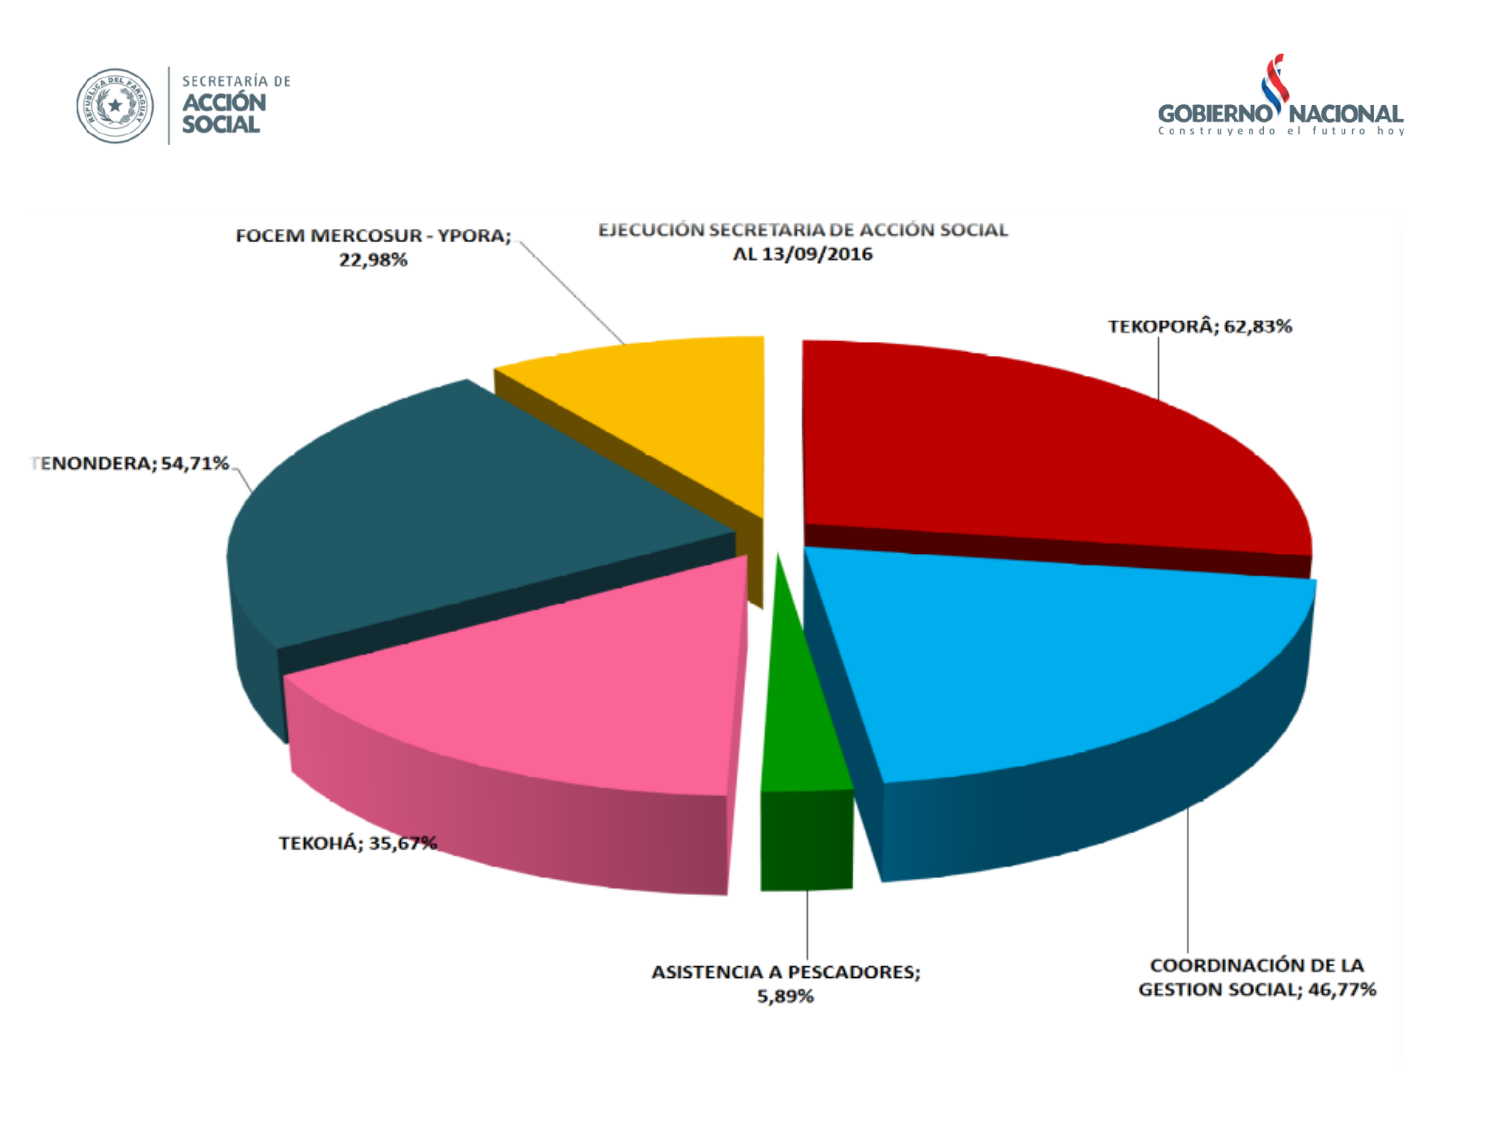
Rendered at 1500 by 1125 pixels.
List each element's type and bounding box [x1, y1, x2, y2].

picture [23, 208, 1404, 1076]
text_box [76, 53, 1404, 145]
